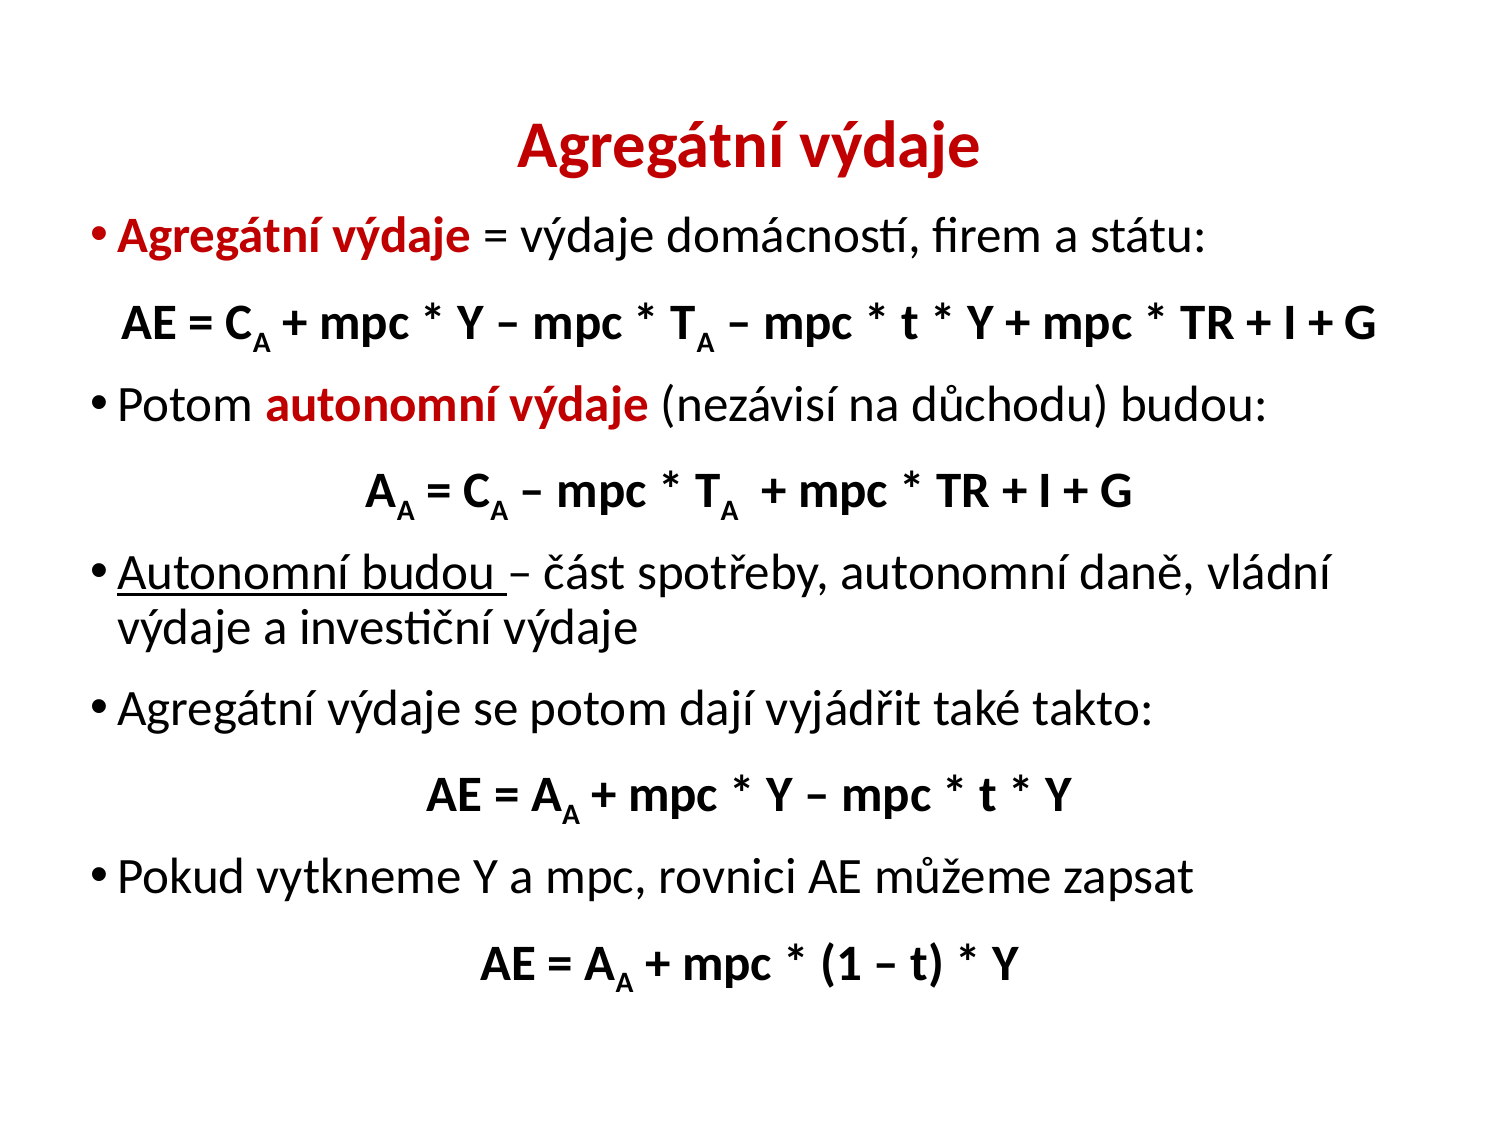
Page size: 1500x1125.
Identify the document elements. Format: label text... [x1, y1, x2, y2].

title Agregátní výdaje [103, 59, 1397, 201]
list Agregátní výdaje = výdaje domácností, firem a státu: AE = CA + mpc * Y – mpc * TA – mpc * t * Y + mpc * TR + I + G Potom autonomní výdaje (nezávisí na důchodu) budou: AA = CA – mpc * TA + mpc * TR + I + G Autonomní budou – část spotřeby, autonomní daně, vládní výdaje a investiční výdaje Agregátní výdaje se potom dají vyjádřit také takto: AE = AA + mpc * Y – mpc * t * Y Pokud vytkneme Y a mpc, rovnici AE můžeme zapsat AE = AA + mpc * (1 – t) * Y [75, 334, 1425, 1005]
list Agregátní výdaje = výdaje domácností, firem a státu: AE = CA + mpc * Y – mpc * TA – mpc * t * Y + mpc * TR + I + G Potom autonomní výdaje (nezávisí na důchodu) budou: AA = CA – mpc * TA + mpc * TR + I + G Autonomní budou – část spotřeby, autonomní daně, vládní výdaje a investiční výdaje Agregátní výdaje se potom dají vyjádřit také takto: AE = AA + mpc * Y – mpc * t * Y Pokud vytkneme Y a mpc, rovnici AE můžeme zapsat AE = AA + mpc * (1 – t) * Y [75, 201, 1425, 247]
text_box [75, 247, 1482, 334]
